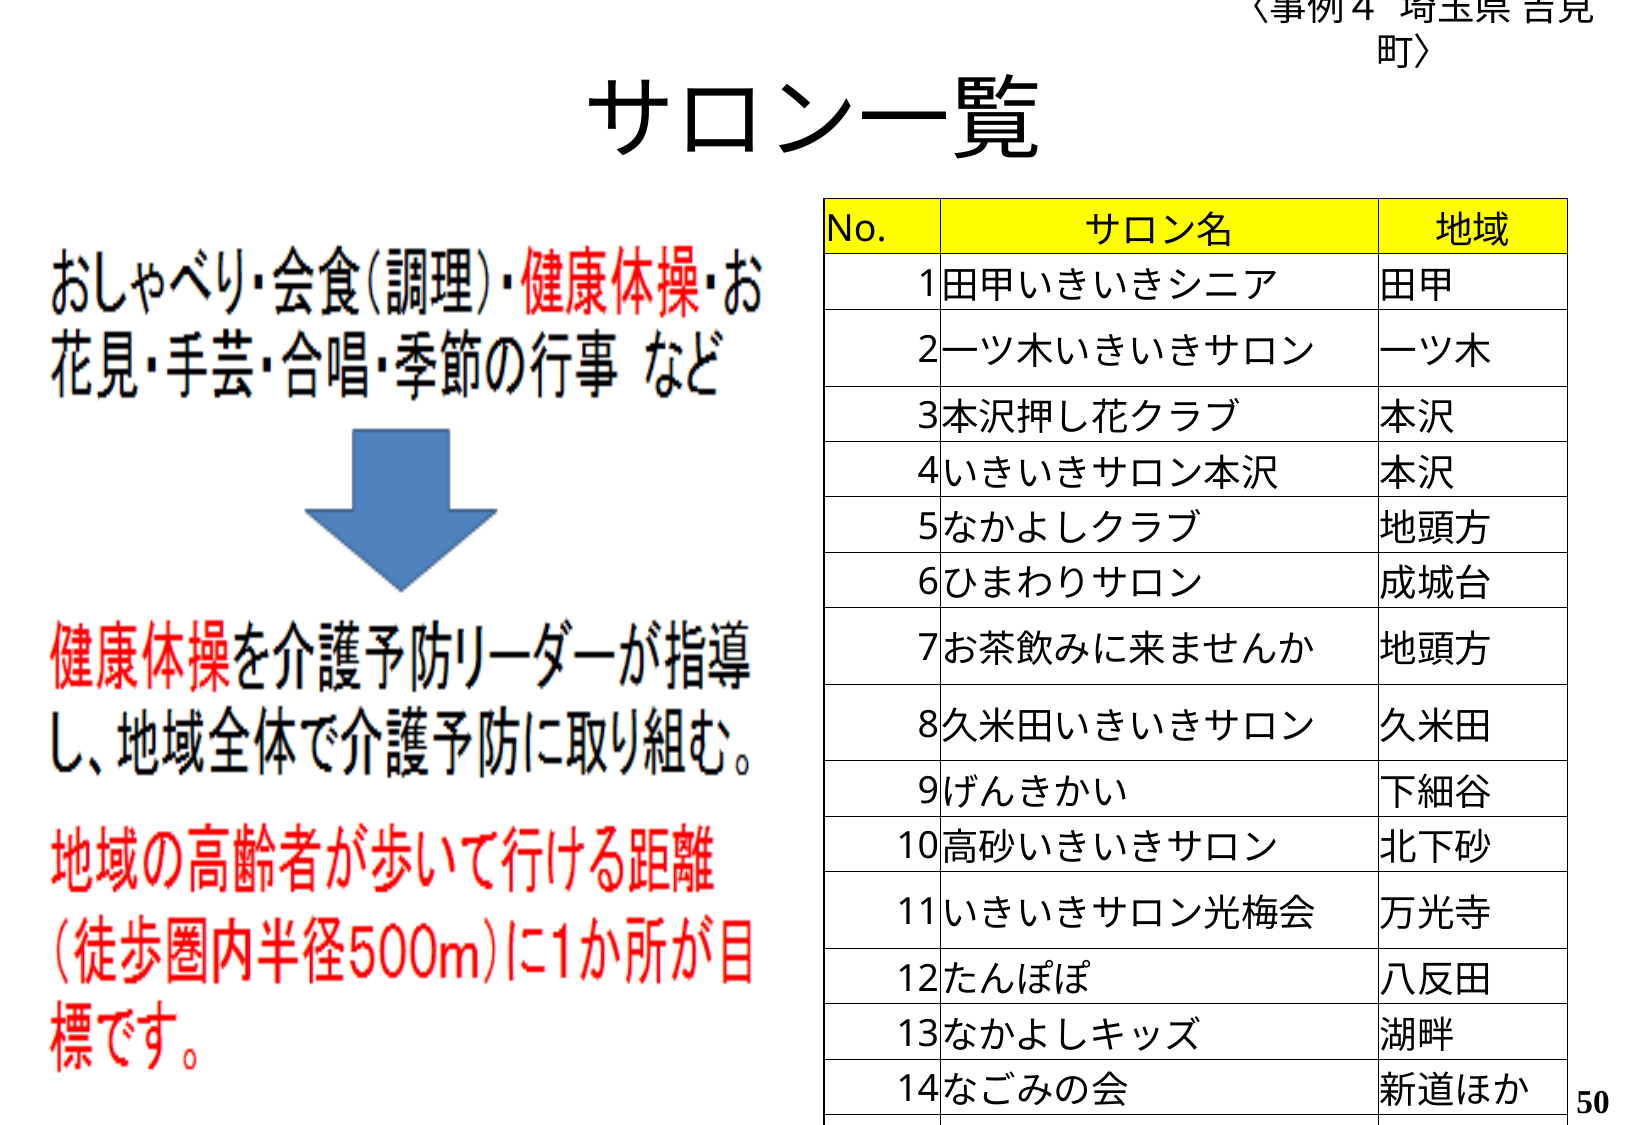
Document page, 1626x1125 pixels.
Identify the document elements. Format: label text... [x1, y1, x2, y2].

table_cell 3 [825, 387, 940, 441]
table_cell げんきかい [941, 761, 1378, 816]
table_cell なごみの会 [941, 1060, 1378, 1114]
table_cell 5 [825, 497, 940, 552]
table_cell 高砂いきいきサロン [941, 817, 1378, 871]
table_cell 8 [825, 685, 940, 760]
table_cell 9 [825, 761, 940, 816]
table_cell 本沢 [1379, 387, 1567, 441]
table_cell 久米田いきいきサロン [941, 685, 1378, 760]
table_cell 12 [825, 949, 940, 1003]
table_cell 久米田 [1379, 685, 1567, 760]
table_cell 1 [825, 254, 940, 309]
table_cell 新道ほか [1379, 1060, 1567, 1114]
table_cell 下細谷 [1379, 761, 1567, 816]
title サロン一覧 [81, 45, 1544, 185]
table_cell 本沢押し花クラブ [941, 387, 1378, 441]
table_cell 本沢 [1379, 442, 1567, 496]
table_cell いきいきサロン本沢 [941, 442, 1378, 496]
table_header 地域 [1379, 199, 1567, 253]
table_cell 6 [825, 553, 940, 607]
table_cell たんぽぽ [941, 949, 1378, 1003]
table_cell 11 [825, 872, 940, 948]
table_cell 一ツ木 [1379, 310, 1567, 386]
table_cell お茶飲みに来ませんか [941, 608, 1378, 684]
table_cell 15 [825, 1115, 940, 1125]
table_cell ごしょクラブ [941, 1115, 1378, 1125]
table_cell 成城台 [1379, 553, 1567, 607]
text_box 〈事例４ 埼玉県 吉見町〉 [1179, 0, 1625, 75]
table_cell 7 [825, 608, 940, 684]
table_header No. [825, 199, 940, 253]
table_cell 湖畔 [1379, 1004, 1567, 1059]
table_cell 北下砂 [1379, 817, 1567, 871]
table_cell 御所 [1379, 1115, 1567, 1125]
table_cell 地頭方 [1379, 608, 1567, 684]
table_cell 八反田 [1379, 949, 1567, 1003]
table_cell いきいきサロン光梅会 [941, 872, 1378, 948]
picture [0, 184, 813, 1125]
table_cell 14 [825, 1060, 940, 1114]
table_cell 13 [825, 1004, 940, 1059]
table_cell 10 [825, 817, 940, 871]
table_cell なかよしクラブ [941, 497, 1378, 552]
table_cell なかよしキッズ [941, 1004, 1378, 1059]
table_cell ひまわりサロン [941, 553, 1378, 607]
table_cell 4 [825, 442, 940, 496]
table_cell 田甲いきいきシニア [941, 254, 1378, 309]
table_cell 万光寺 [1379, 872, 1567, 948]
table_cell 田甲 [1379, 254, 1567, 309]
table_cell 地頭方 [1379, 497, 1567, 552]
table_cell 2 [825, 310, 940, 386]
table_cell 一ツ木いきいきサロン [941, 310, 1378, 386]
slide_number 49 [1543, 1079, 1625, 1122]
table_header サロン名 [941, 199, 1378, 253]
